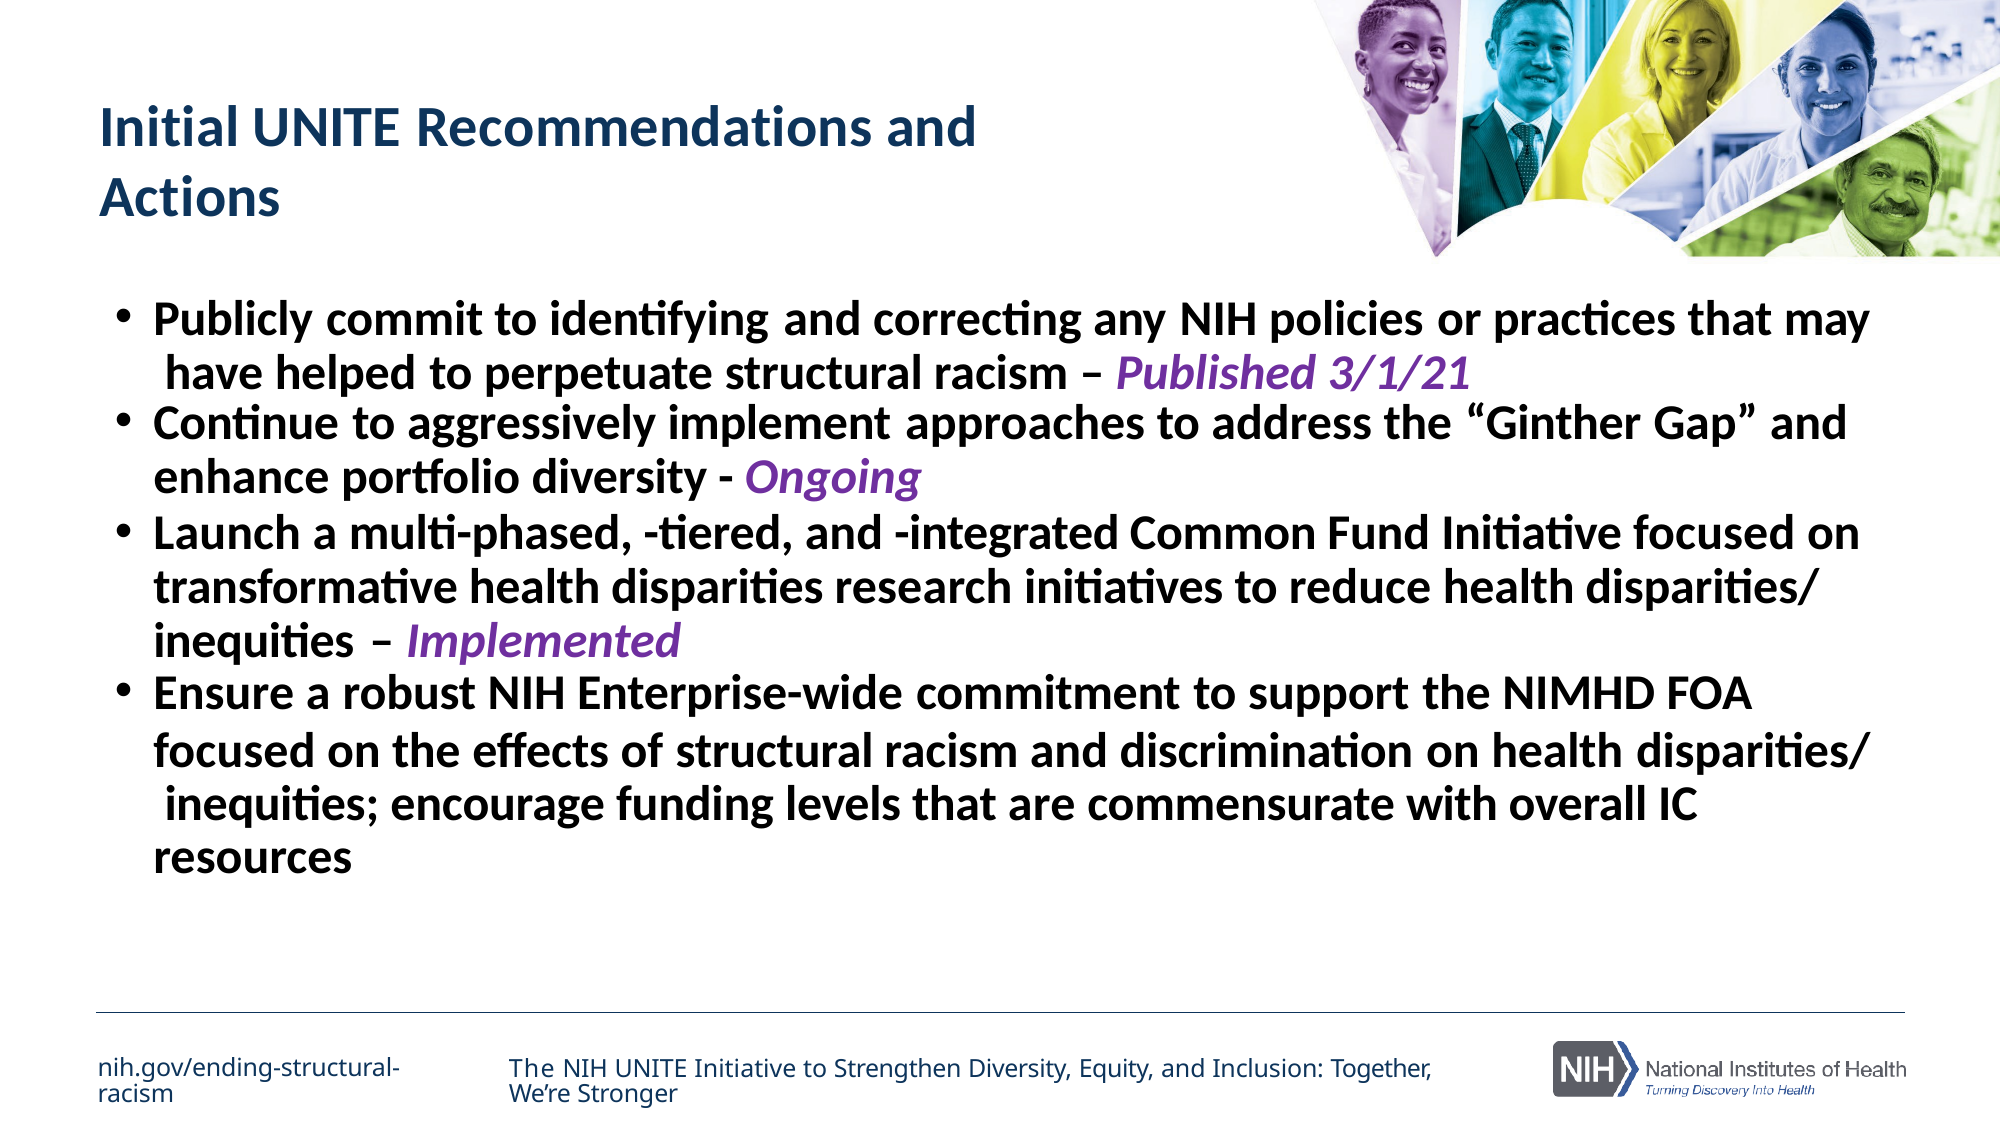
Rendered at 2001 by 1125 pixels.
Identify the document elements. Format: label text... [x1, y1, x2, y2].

footer The NIH UNITE Initiative to Strengthen Diversity, Equity, and Inclusion: Together, We’re Stronger [506, 1056, 1452, 1125]
title Initial UNITE Recommendations and Actions [97, 85, 1169, 276]
picture [1553, 1041, 1840, 1097]
slide_number nih.gov/ending-structural-racism [95, 1056, 427, 1125]
picture [1846, 1061, 1906, 1077]
text_box Publicly commit to identifying and correcting any NIH policies or practices that may have helped to perpetuate structural racism – Published 3/1/21 Continue to aggressively implement approaches to address the “Ginther Gap” and enhance portfolio diversity - Ongoing Launch a multi-phased, -tiered, and -integrated Common Fund Initiative focused on transformative health disparities research initiatives to reduce health disparities/ inequities – Implemented Ensure a robust NIH Enterprise-wide commitment to support the NIMHD FOA focused on the effects of structural racism and discrimination on health disparities/ inequities; encourage funding levels that are commensurate with overall IC resources [112, 281, 1879, 884]
picture [1311, 0, 2000, 264]
